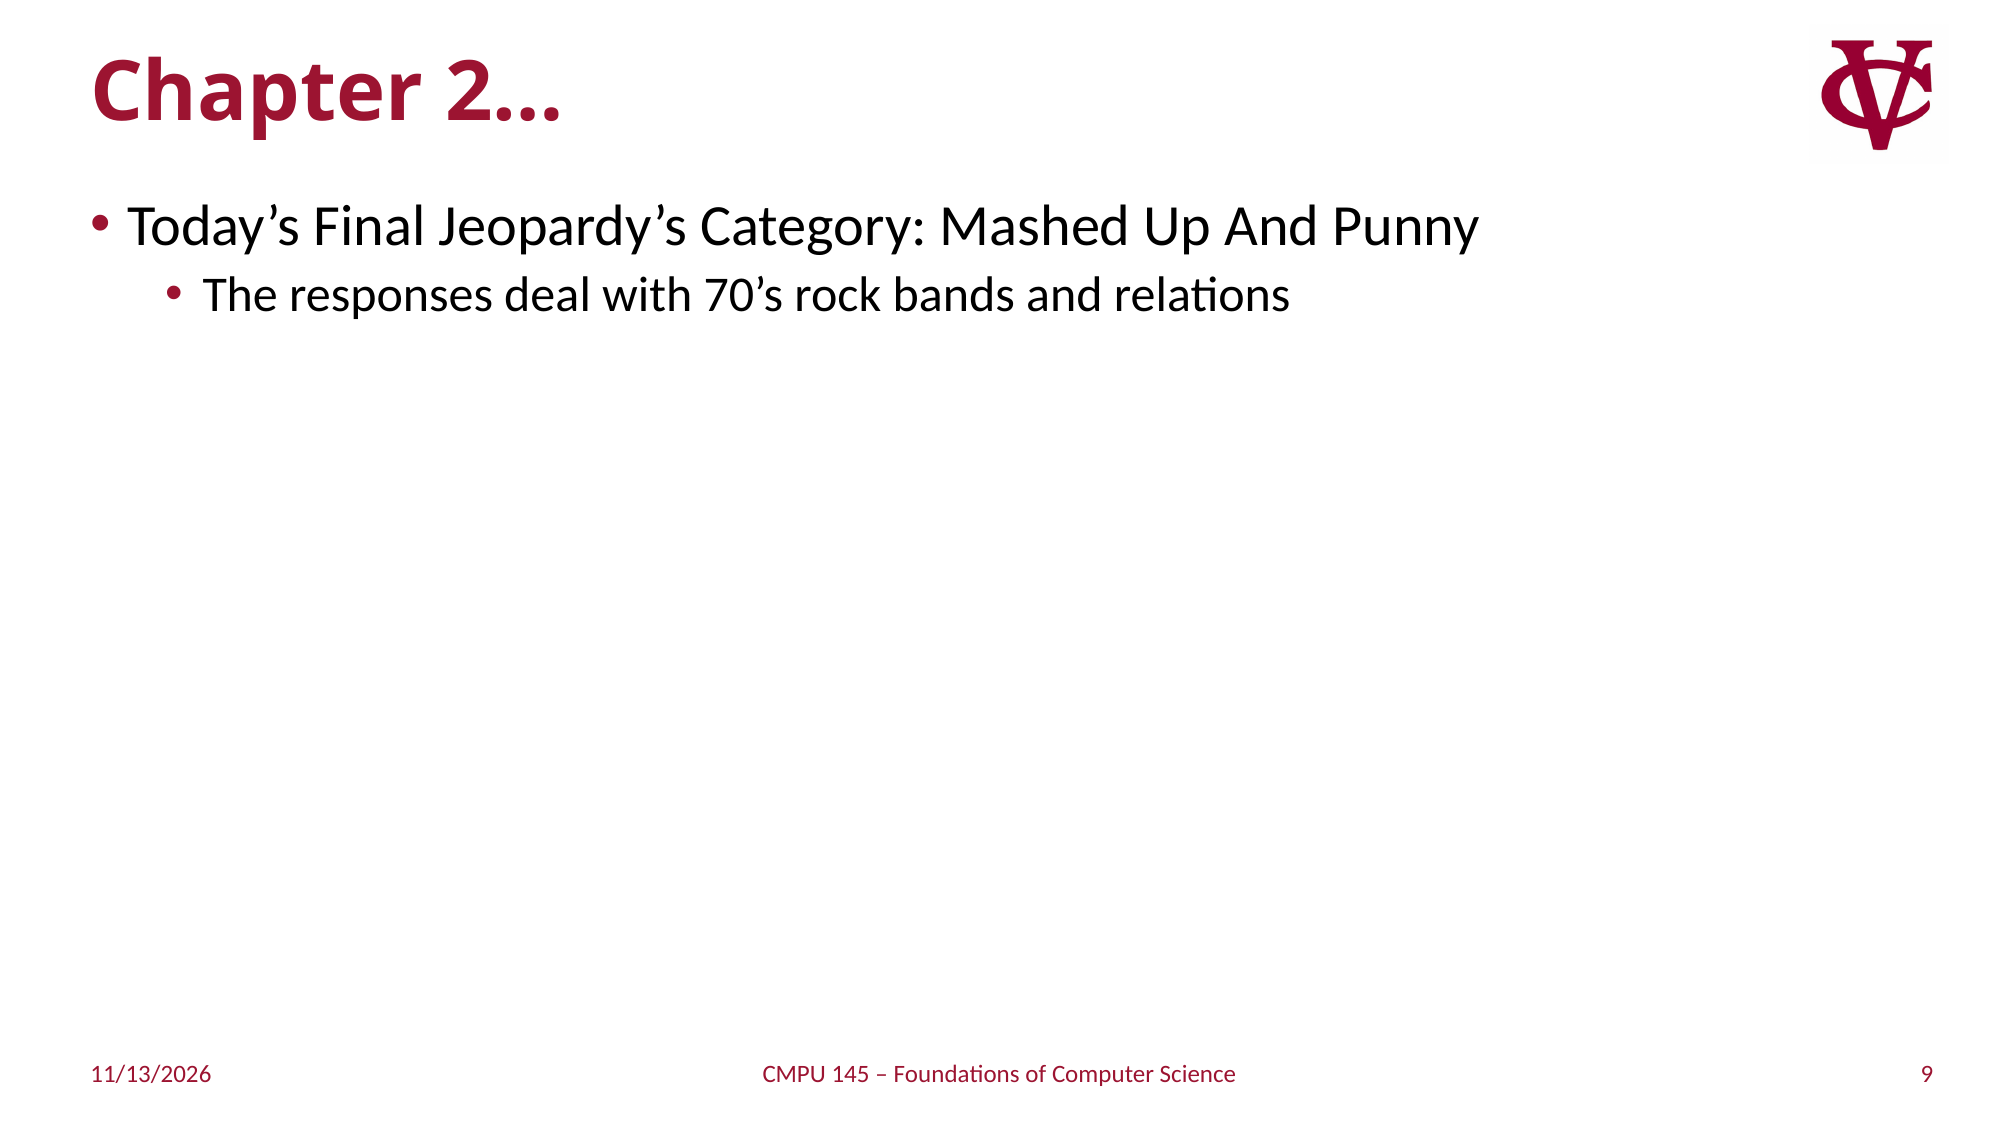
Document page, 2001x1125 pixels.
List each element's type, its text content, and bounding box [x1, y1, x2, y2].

list Today’s Final Jeopardy’s Category: Mashed Up And Punny The responses deal with 70’s rock bands and relations [75, 187, 1925, 1006]
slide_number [75, 1042, 640, 1103]
picture [1809, 24, 1949, 164]
footer CMPU 145 – Foundations of Computer Science [662, 1042, 1338, 1103]
slide_number 9 [1384, 1042, 1949, 1103]
title Chapter 2… [75, 37, 1793, 151]
